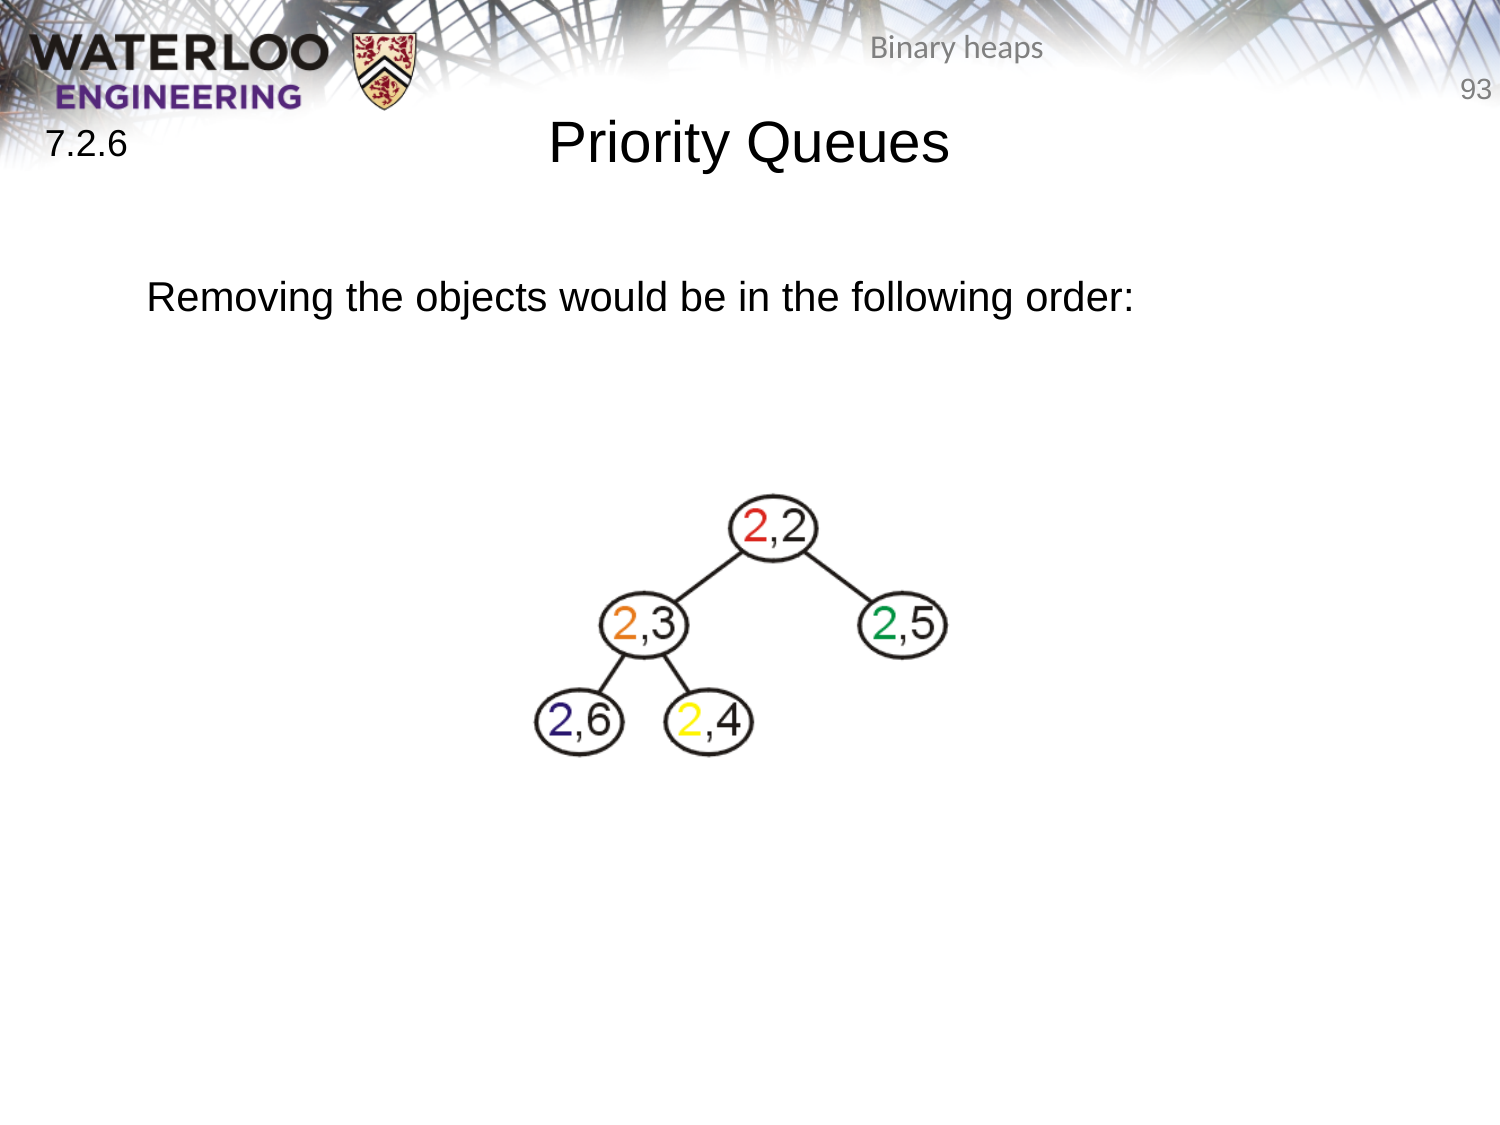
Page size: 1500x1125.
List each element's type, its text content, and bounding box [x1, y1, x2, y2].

title Priority Queues [74, 44, 1426, 233]
text_box 7.2.6 [30, 111, 143, 172]
list Removing the objects would be in the following order: [74, 262, 1426, 1006]
picture [0, 0, 1500, 1125]
